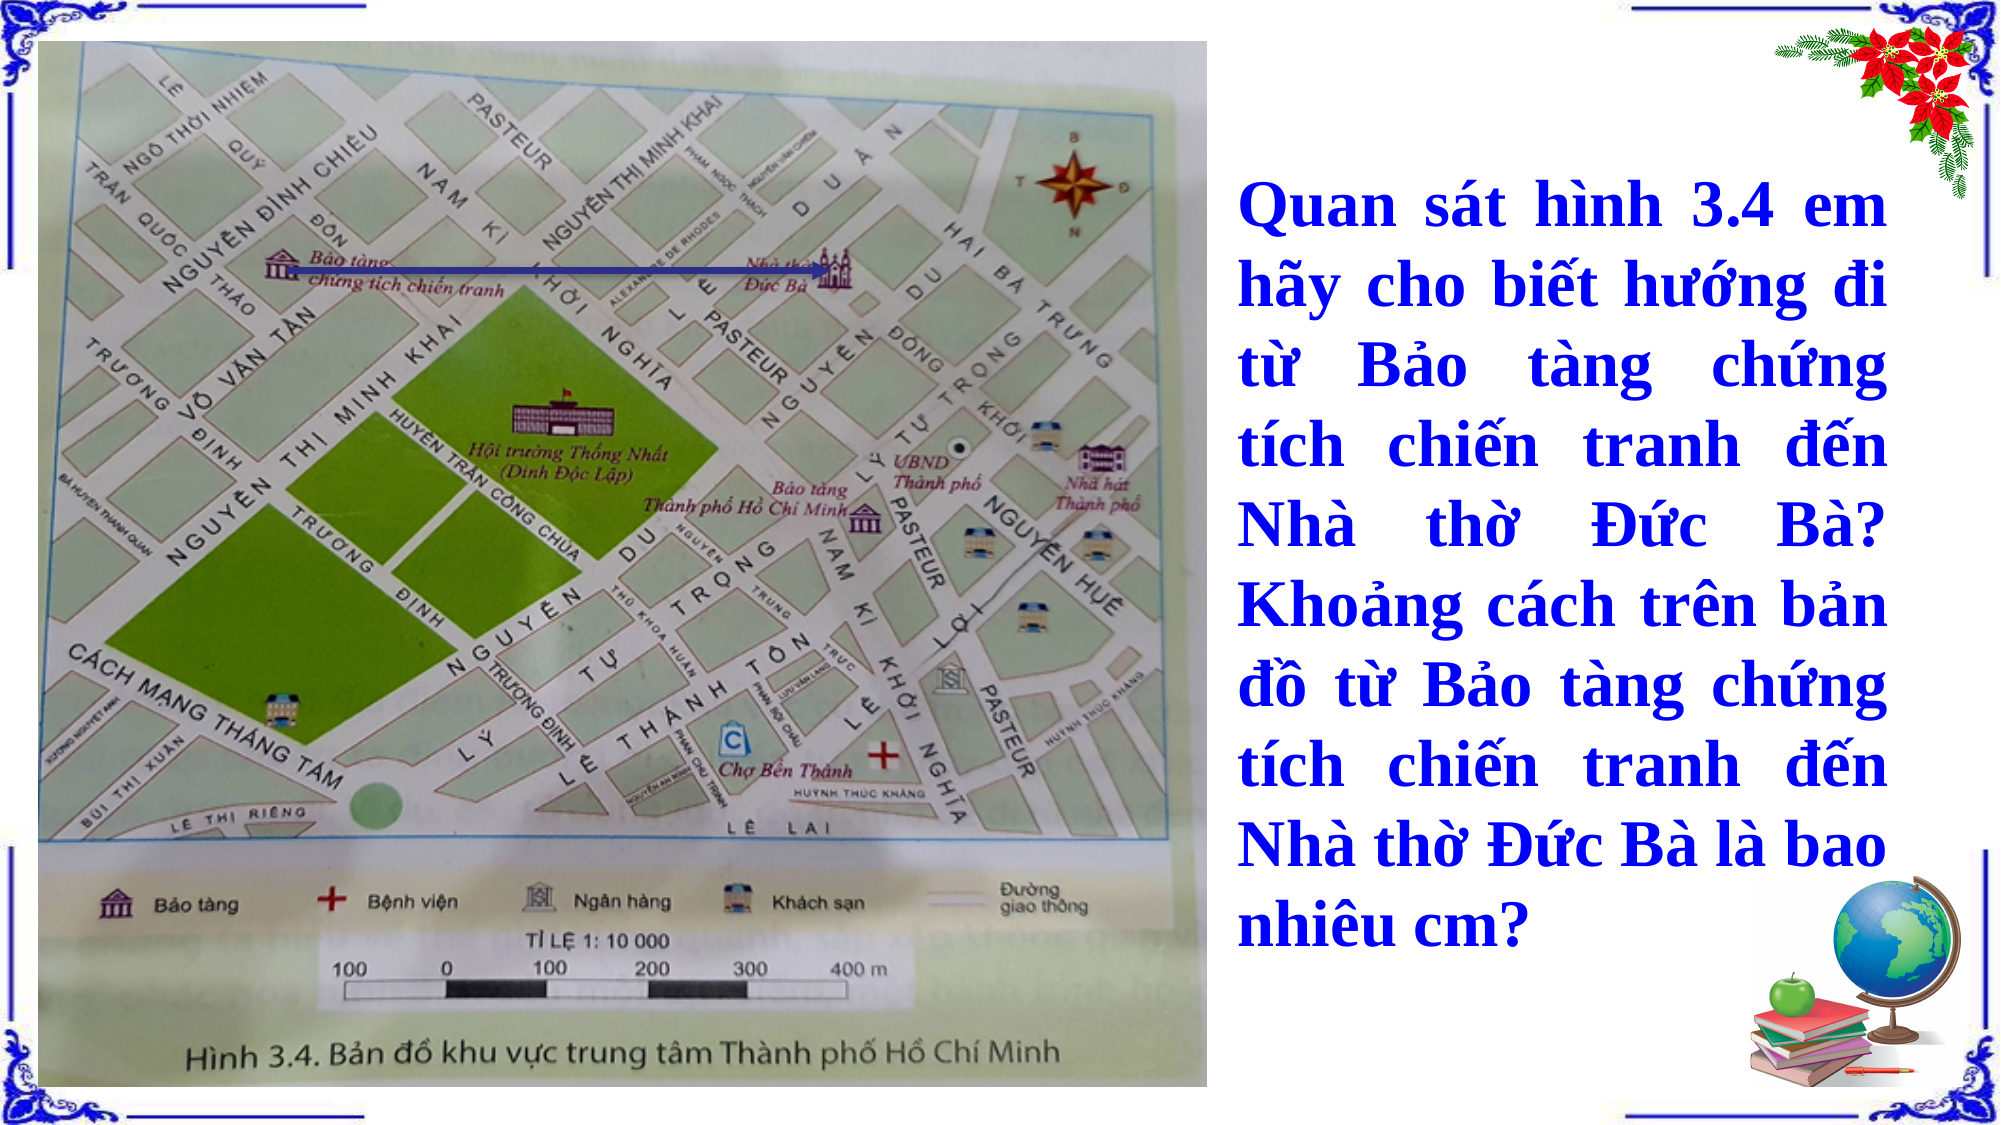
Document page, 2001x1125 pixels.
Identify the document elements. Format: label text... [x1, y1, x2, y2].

text_box Quan sát hình 3.4 em hãy cho biết hướng đi từ Bảo tàng chứng tích chiến tranh đến Nhà thờ Đức Bà? Khoảng cách trên bản đồ từ Bảo tàng chứng tích chiến tranh đến Nhà thờ Đức Bà là bao nhiêu cm? [1223, 152, 1904, 967]
picture [0, 0, 2001, 1125]
